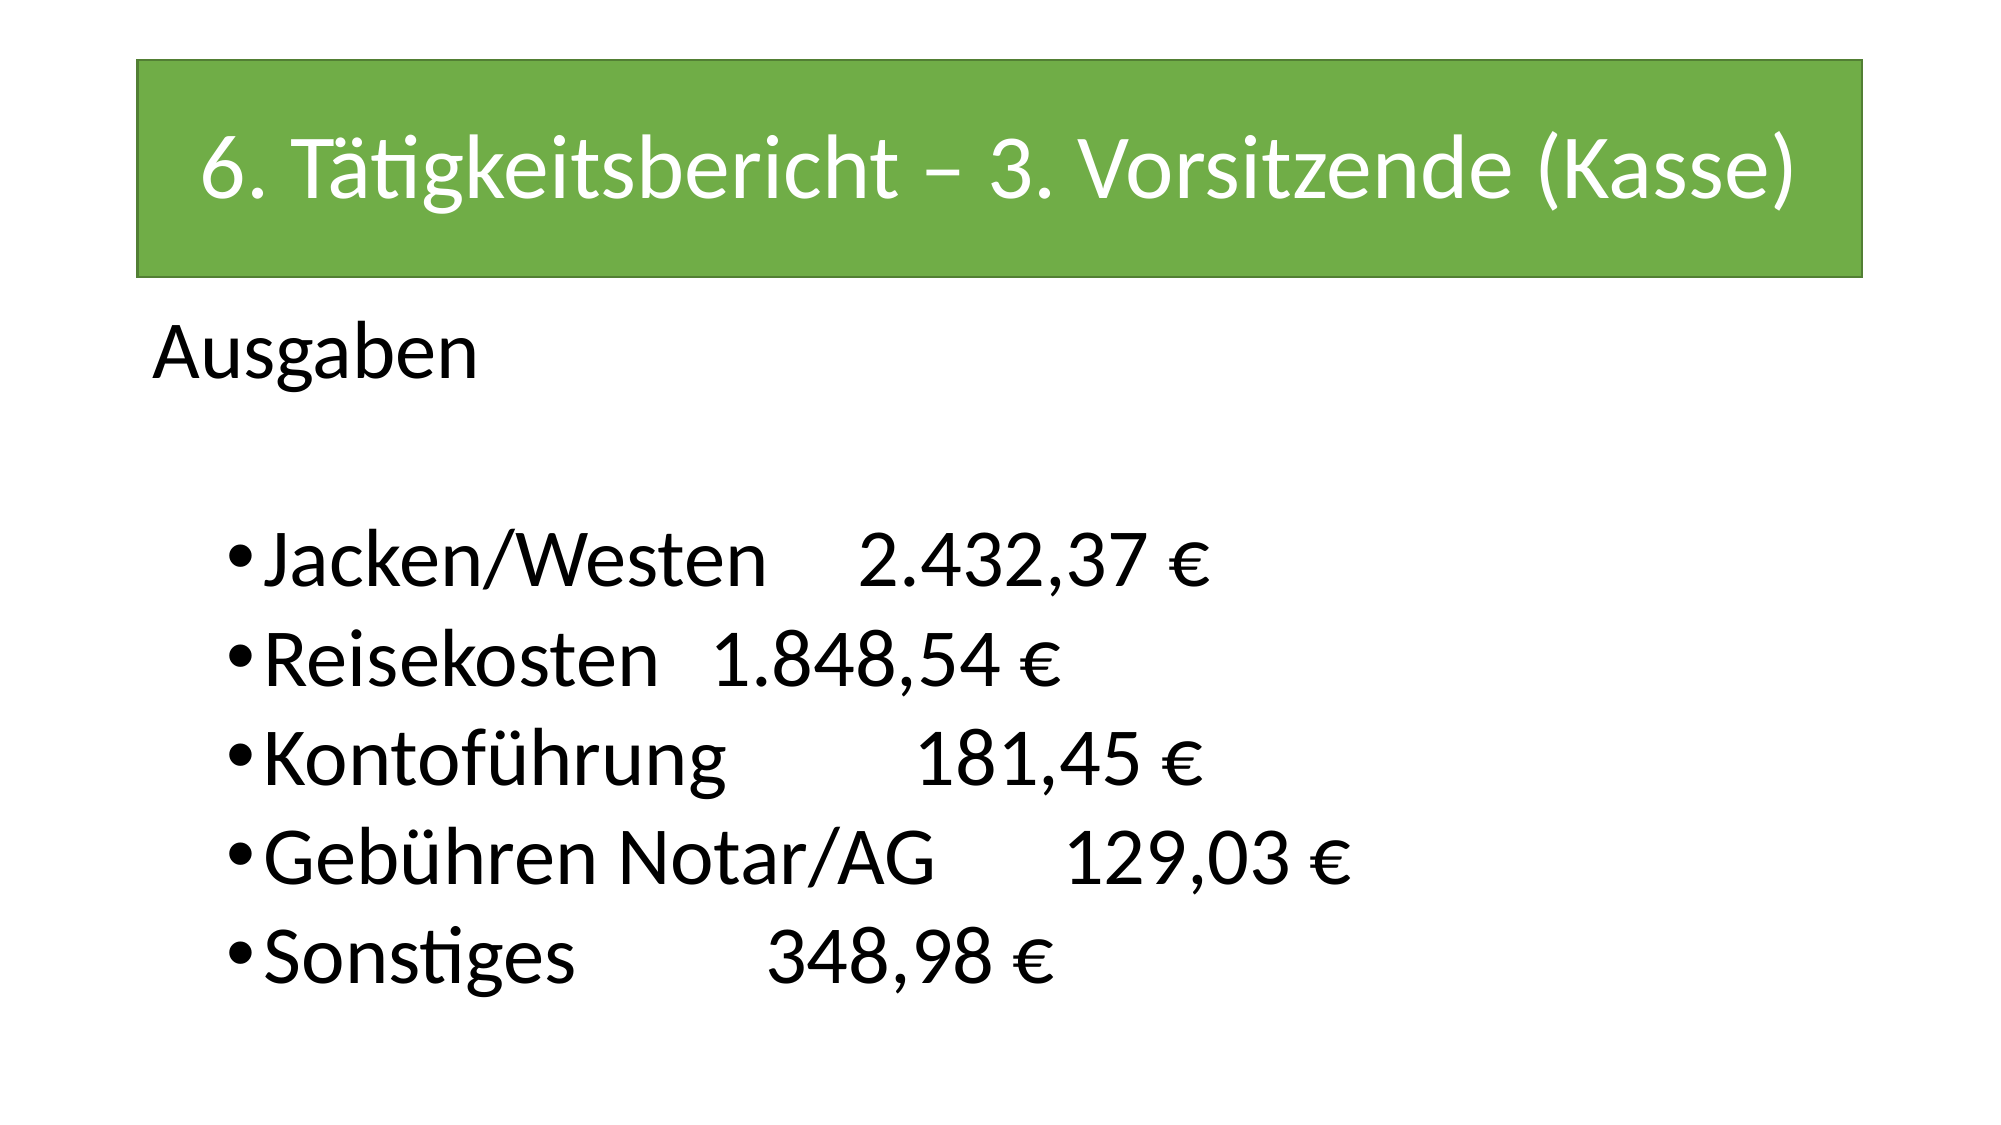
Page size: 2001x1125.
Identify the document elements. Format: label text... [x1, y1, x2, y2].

title 6. Tätigkeitsbericht – 3. Vorsitzende (Kasse) [136, 59, 1863, 278]
list Ausgaben Jacken/Westen 2.432,37 € Reisekosten 1.848,54 € Kontoführung 181,45 € Gebühren Notar/AG 129,03 € Sonstiges 348,98 € [137, 299, 1863, 1014]
